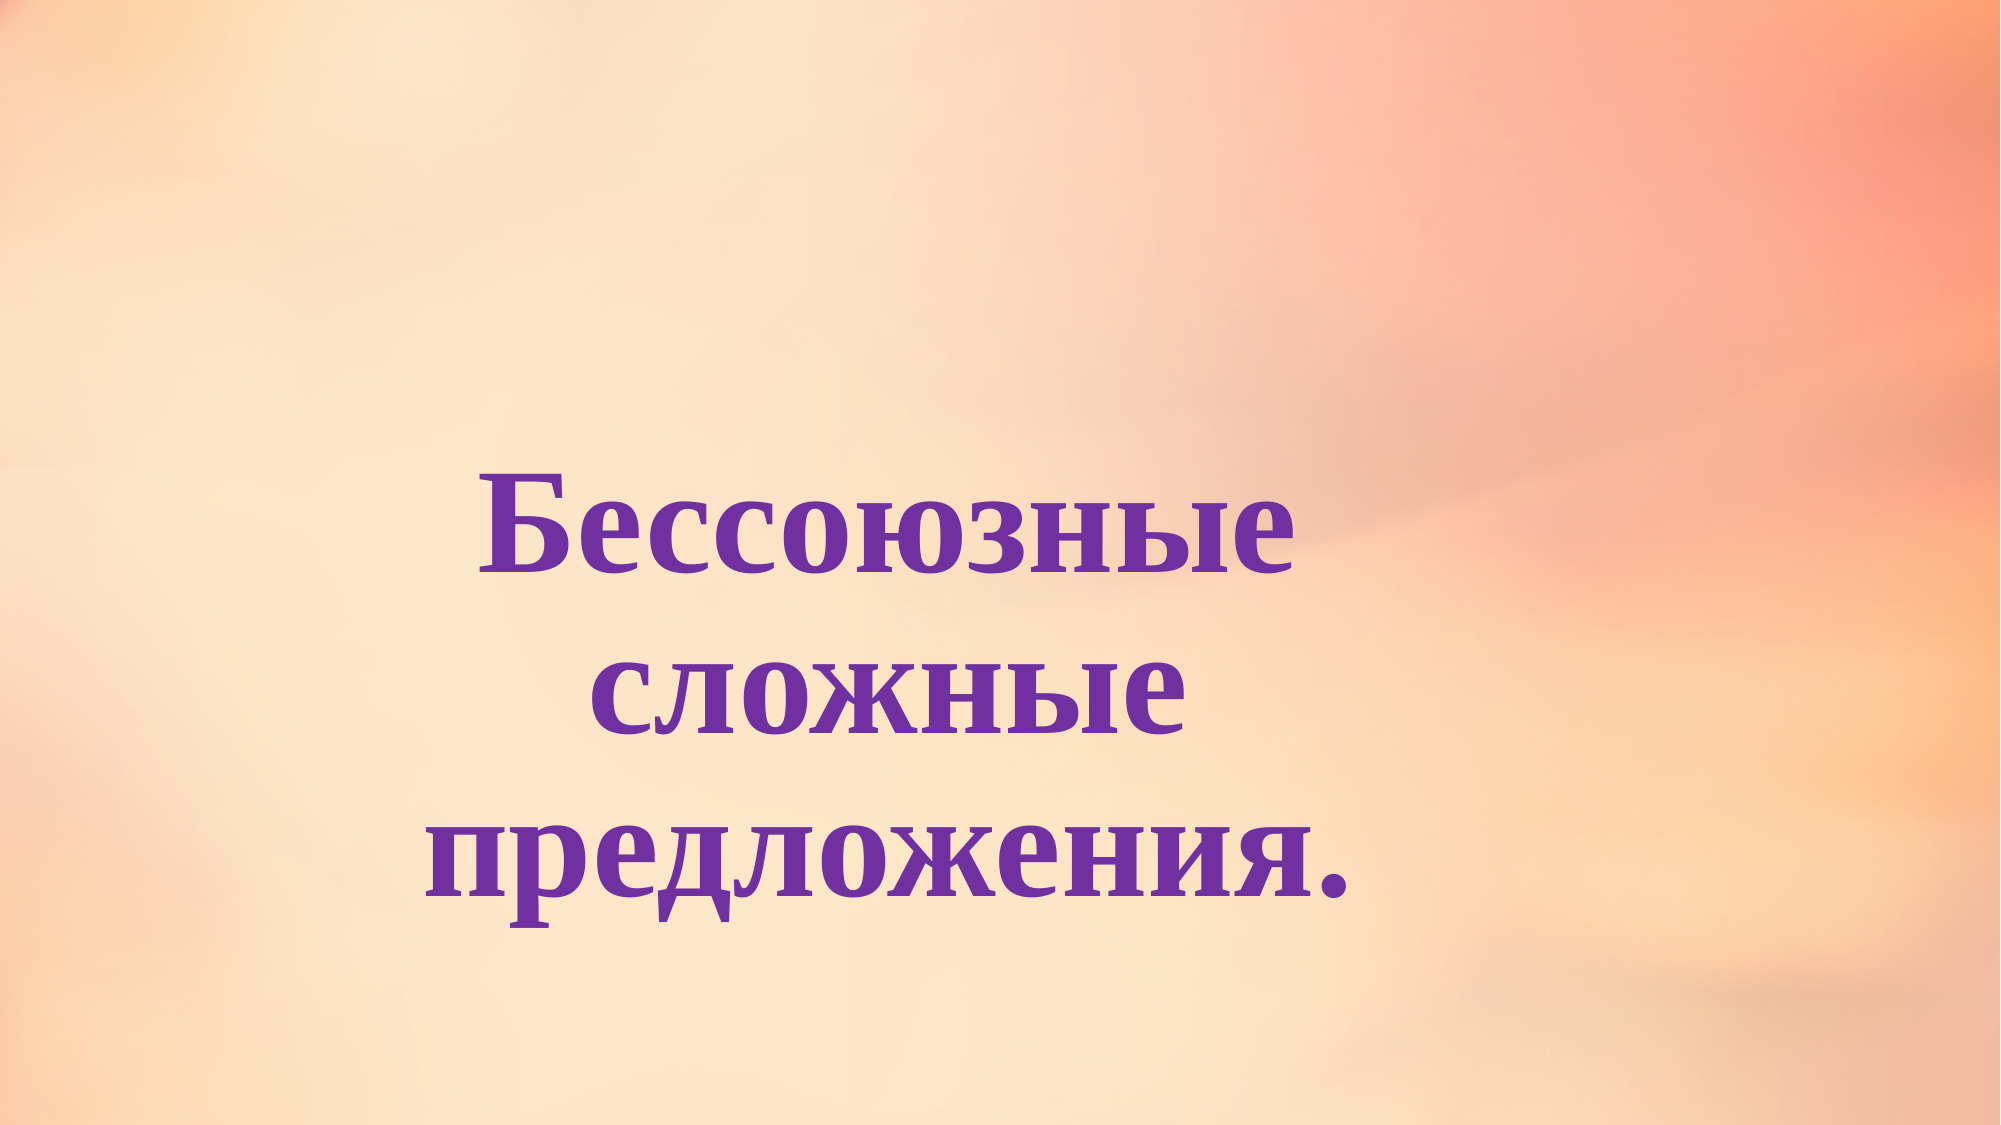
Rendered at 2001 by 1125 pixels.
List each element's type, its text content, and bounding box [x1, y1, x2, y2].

title Бессоюзные сложные предложения. [175, 696, 1601, 936]
picture [0, 0, 2001, 1125]
